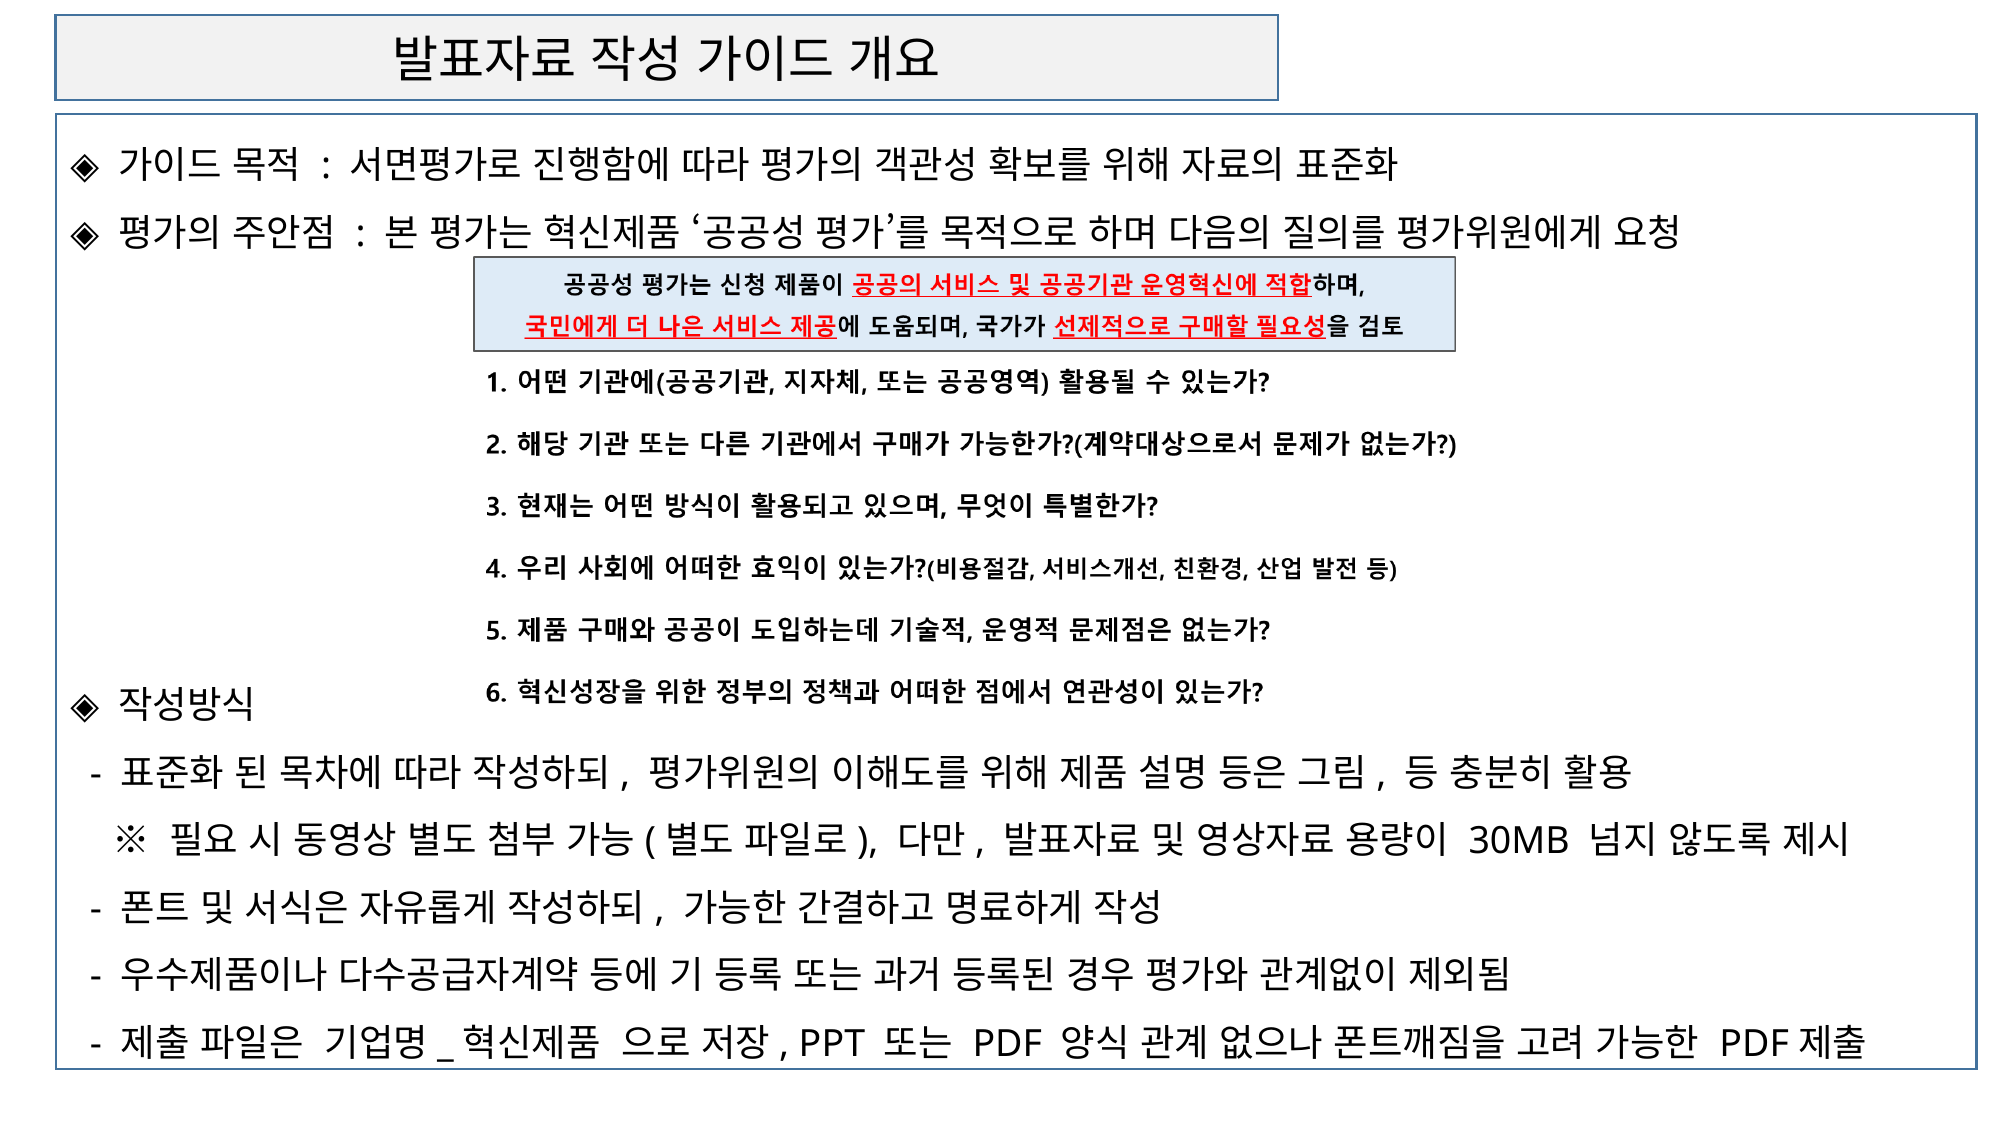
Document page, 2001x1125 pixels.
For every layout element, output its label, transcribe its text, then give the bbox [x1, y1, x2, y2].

text_box 발표자료 작성 가이드 개요 [54, 14, 1279, 101]
picture [469, 255, 1472, 723]
text_box ◈ 가이드 목적 : 서면평가로 진행함에 따라 평가의 객관성 확보를 위해 자료의 표준화 ◈ 평가의 주안점 : 본 평가는 혁신제품 ‘공공성 평가’를 목적으로 하며 다음의 질의를 평가위원에게 요청 ◈ 작성방식 - 표준화 된 목차에 따라 작성하되, 평가위원의 이해도를 위해 제품 설명 등은 그림, 등 충분히 활용 ※ 필요 시 동영상 별도 첨부 가능(별도 파일로), 다만, 발표자료 및 영상자료 용량이 30MB 넘지 않도록 제시 - 폰트 및 서식은 자유롭게 작성하되, 가능한 간결하고 명료하게 작성 - 우수제품이나 다수공급자계약 등에 기 등록 또는 과거 등록된 경우 평가와 관계없이 제외됨 - 제출 파일은 기업명_혁신제품 으로 저장, PPT 또는 PDF 양식 관계 없으나 폰트깨짐을 고려 가능한 PDF제출 [55, 113, 1978, 1070]
